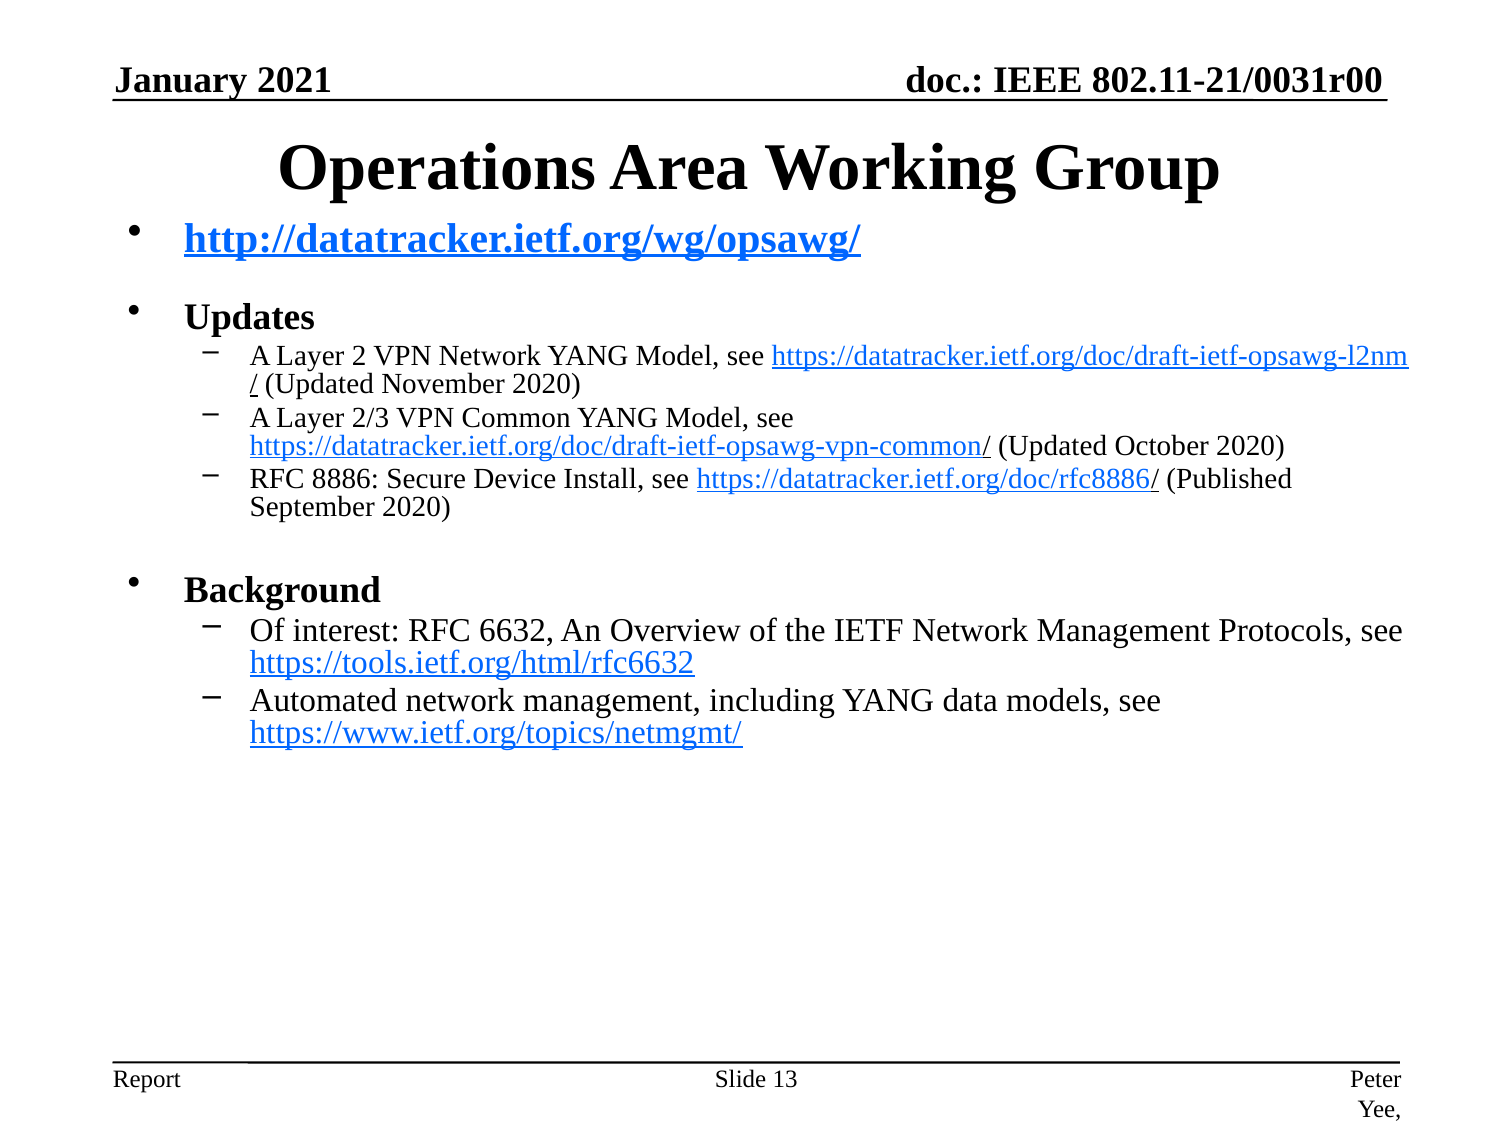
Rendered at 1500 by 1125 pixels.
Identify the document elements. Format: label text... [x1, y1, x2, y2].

title Operations Area Working Group [112, 75, 1388, 212]
list http://datatracker.ietf.org/wg/opsawg/ Updates A Layer 2 VPN Network YANG Model, see https://datatracker.ietf.org/doc/draft-ietf-opsawg-l2nm/ (Updated November 2020) A Layer 2/3 VPN Common YANG Model, see https://datatracker.ietf.org/doc/draft-ietf-opsawg-vpn-common/ (Updated October 2020) RFC 8886: Secure Device Install, see https://datatracker.ietf.org/doc/rfc8886/ (Published September 2020) Background Of interest: RFC 6632, An Overview of the IETF Network Management Protocols, see https://tools.ietf.org/html/rfc6632 Automated network management, including YANG data models, see https://www.ietf.org/topics/netmgmt/ [112, 212, 1425, 1063]
slide_number Slide 13 [712, 1063, 800, 1093]
footer Peter Yee, AKAYLA [1325, 1063, 1402, 1093]
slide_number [114, 54, 425, 75]
